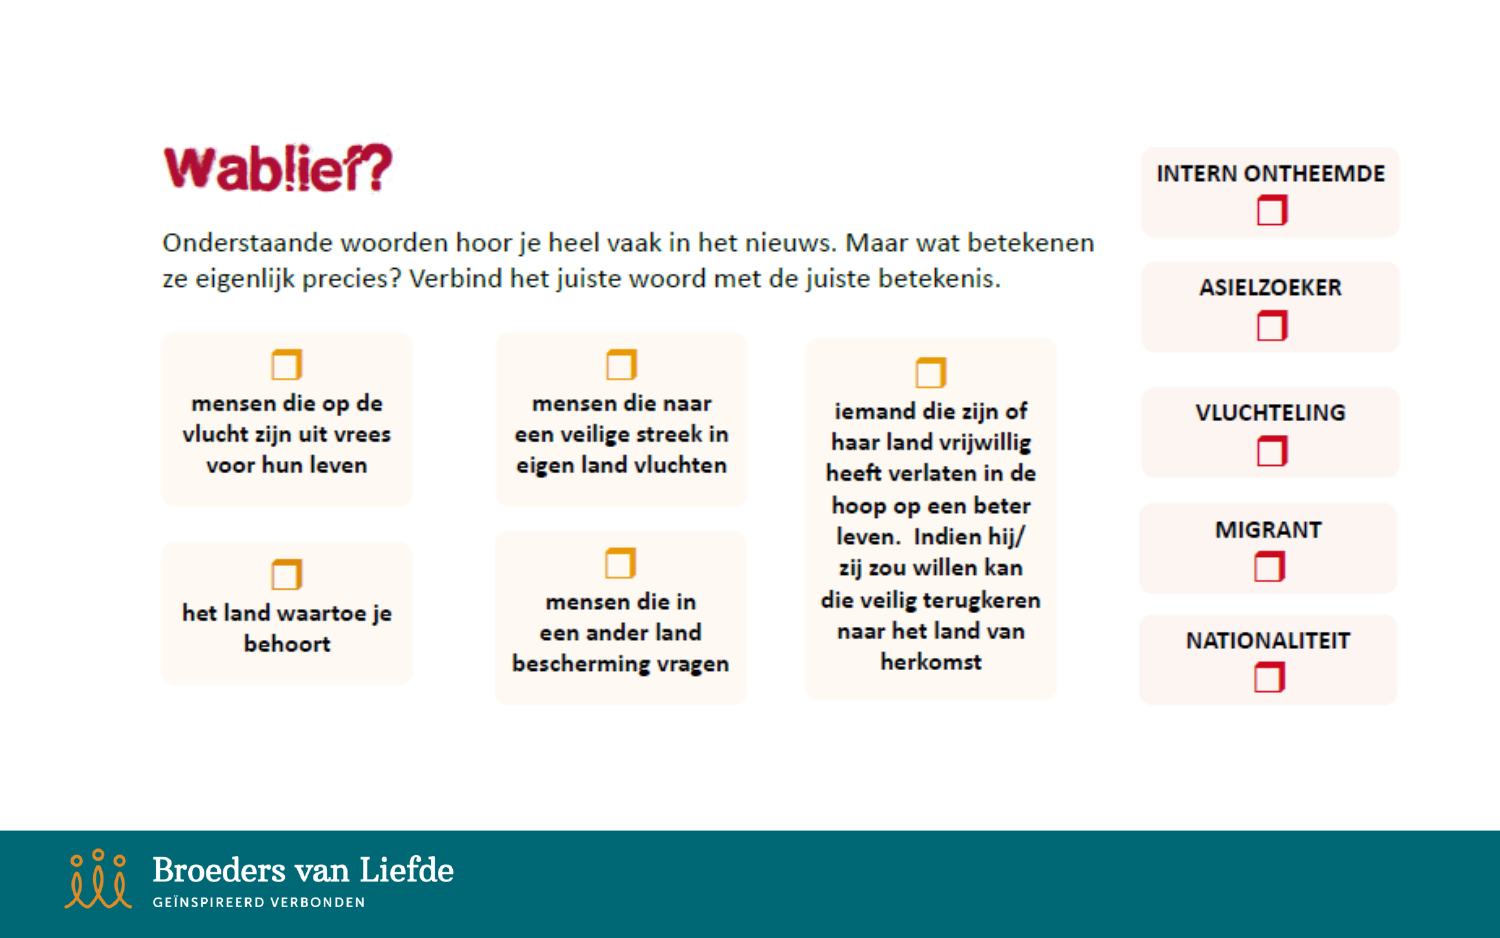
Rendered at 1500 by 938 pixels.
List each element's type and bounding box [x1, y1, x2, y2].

picture [0, 812, 1500, 938]
list [74, 102, 1465, 753]
